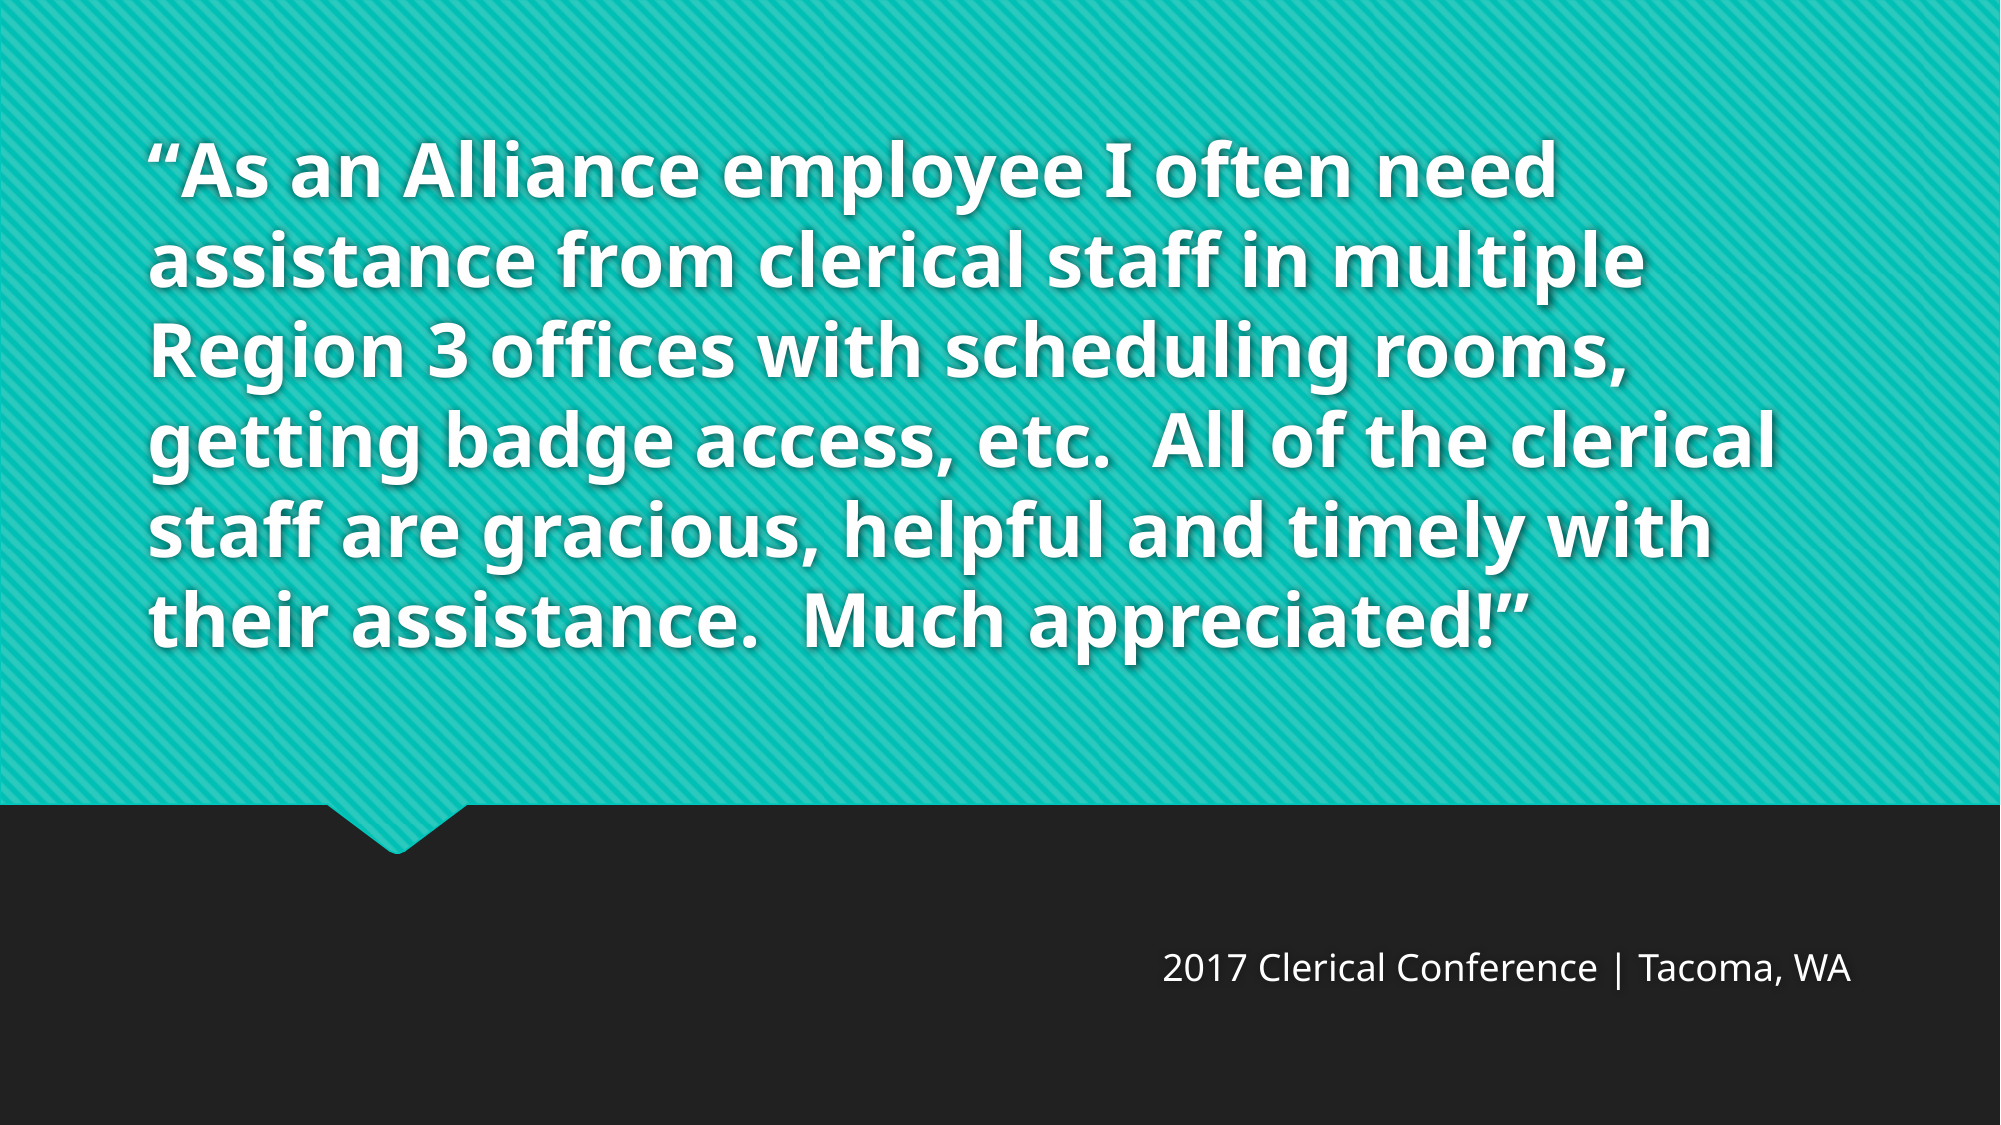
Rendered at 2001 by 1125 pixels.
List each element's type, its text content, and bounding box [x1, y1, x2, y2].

title “As an Alliance employee I often need assistance from clerical staff in multiple Region 3 offices with scheduling rooms, getting badge access, etc. All of the clerical staff are gracious, helpful and timely with their assistance. Much appreciated!” [132, 182, 1868, 671]
subtitle 2017 Clerical Conference | Tacoma, WA [132, 936, 1868, 1009]
